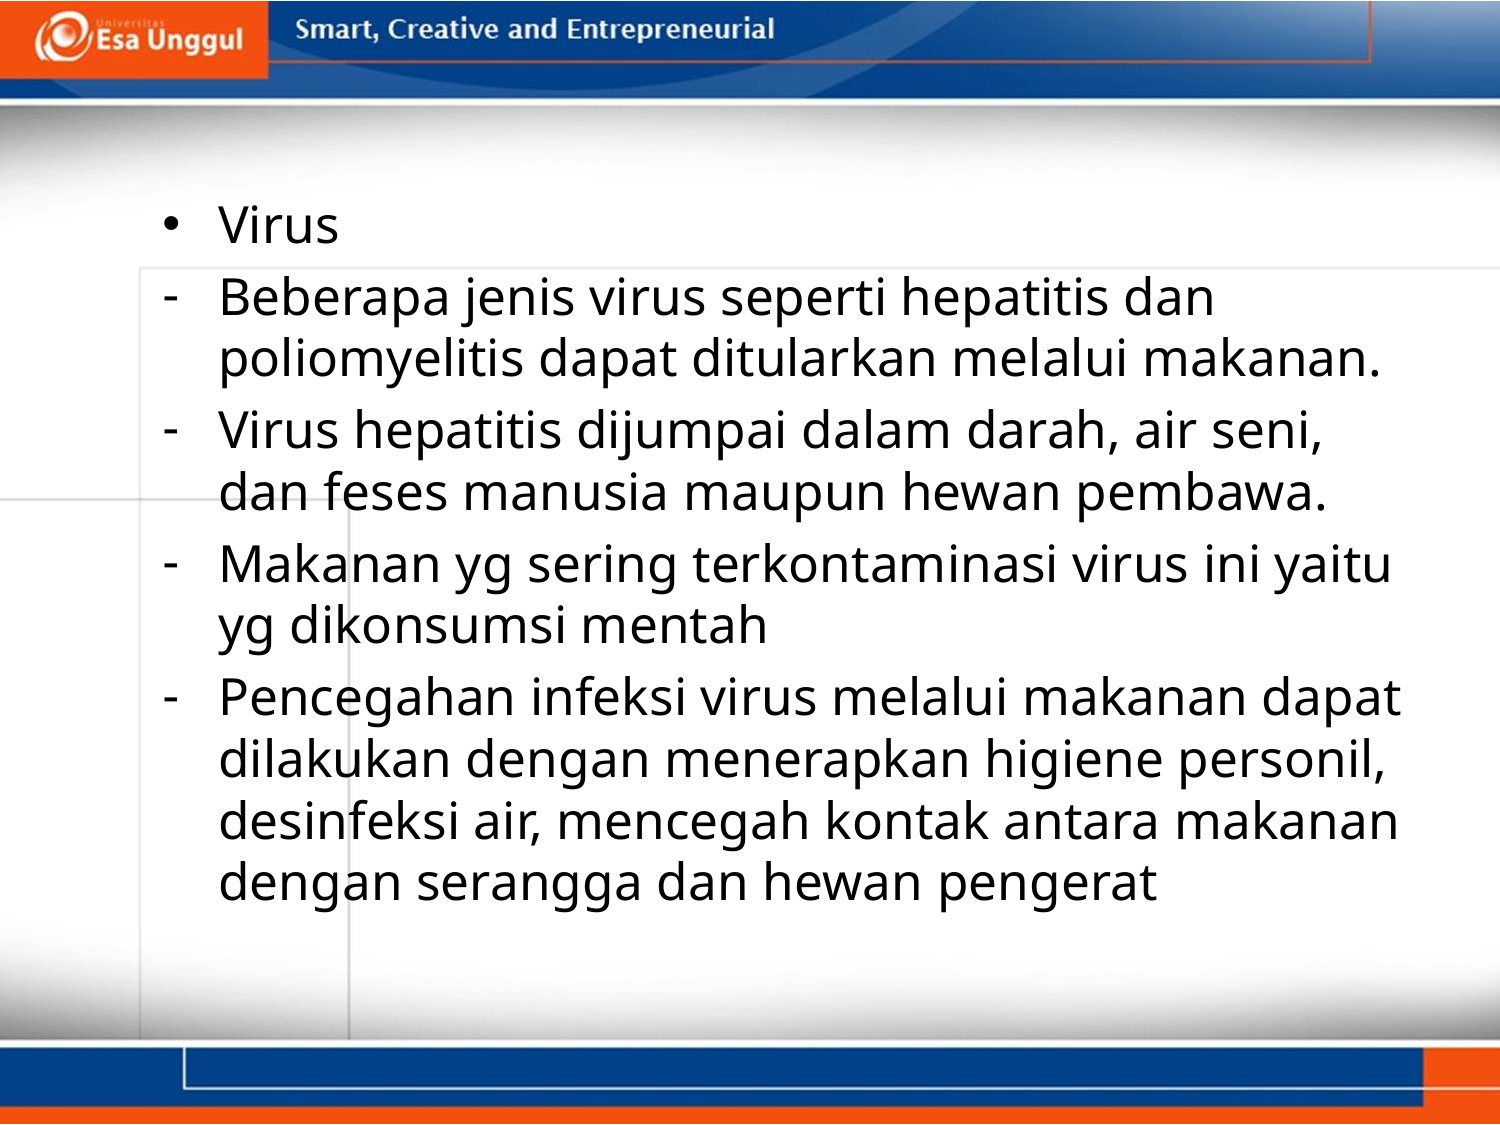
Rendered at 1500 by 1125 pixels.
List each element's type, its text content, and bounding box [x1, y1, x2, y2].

list Virus Beberapa jenis virus seperti hepatitis dan poliomyelitis dapat ditularkan melalui makanan. Virus hepatitis dijumpai dalam darah, air seni, dan feses manusia maupun hewan pembawa. Makanan yg sering terkontaminasi virus ini yaitu yg dikonsumsi mentah Pencegahan infeksi virus melalui makanan dapat dilakukan dengan menerapkan higiene personil, desinfeksi air, mencegah kontak antara makanan dengan serangga dan hewan pengerat [147, 184, 1423, 935]
picture [0, 1, 1500, 1124]
